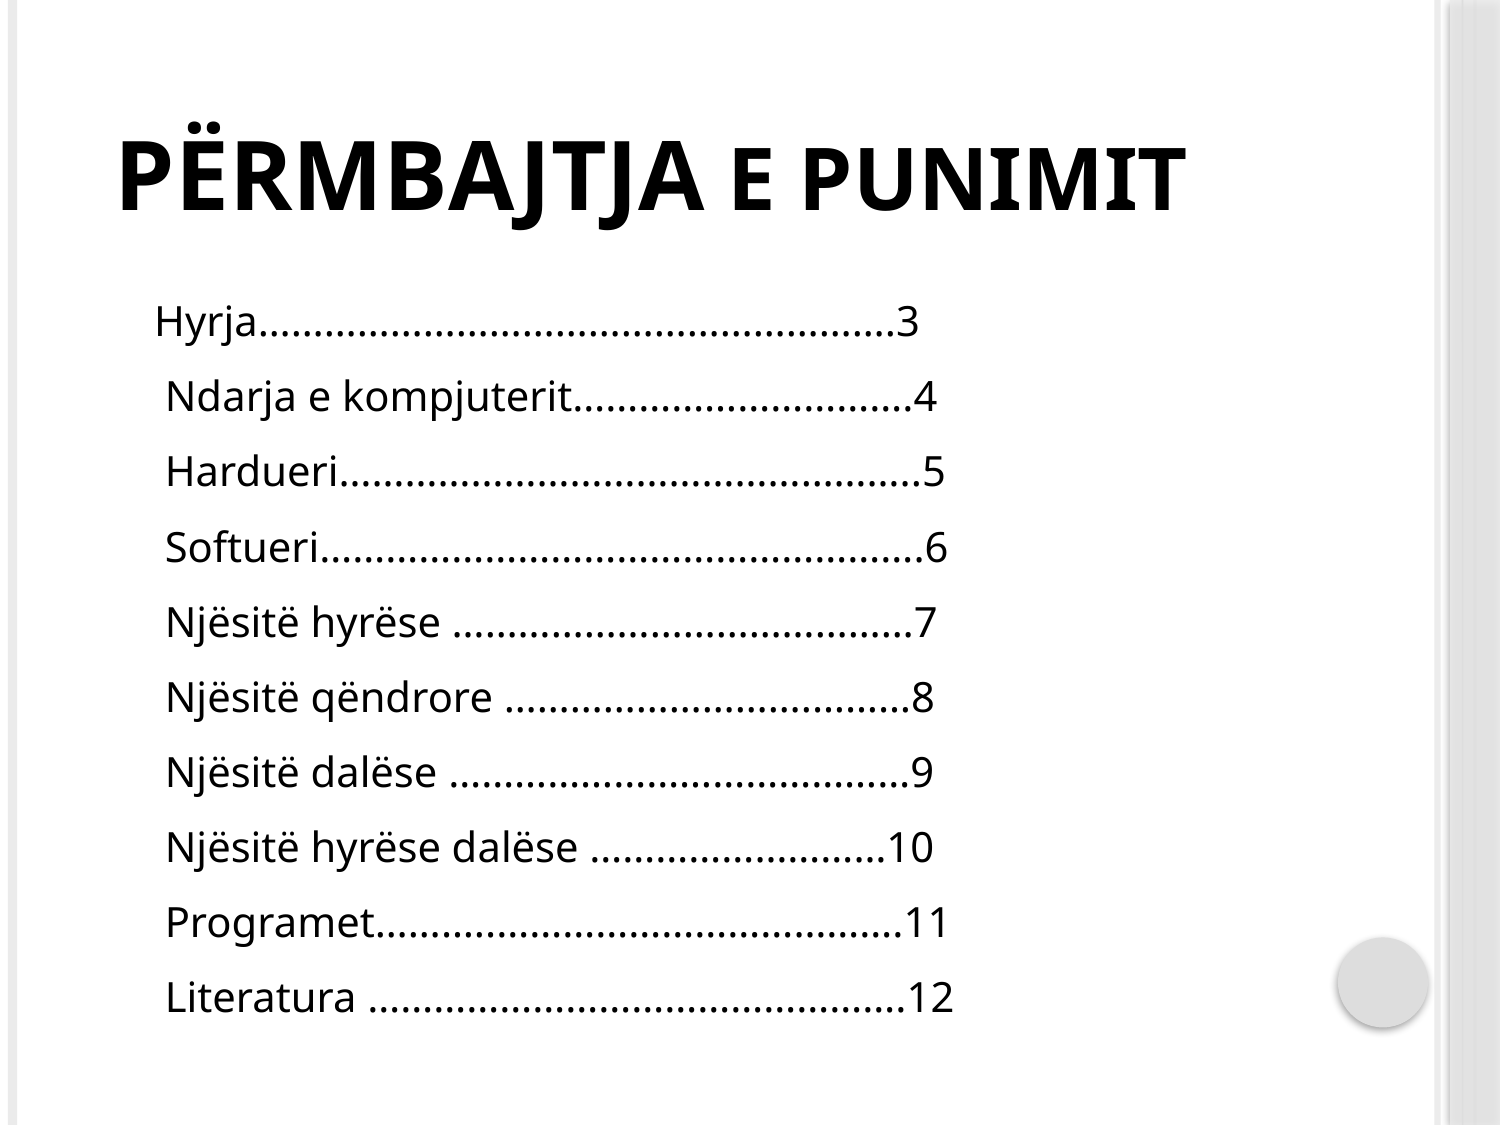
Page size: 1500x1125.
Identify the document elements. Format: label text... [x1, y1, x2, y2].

title Përmbajtja e punimit [99, 50, 1388, 238]
list Hyrja………………………………………………….3 Ndarja e kompjuterit………………………….4 Hardueri……………………………………………..5 Softueri……………………………………………….6 Njësitë hyrëse ……………………………………7 Njësitë qëndrore ……………………….………8 Njësitë dalëse ……………………………………9 Njësitë hyrëse dalëse ………………………10 Programet………..……………………………….11 Literatura ………………………………………….12 [75, 262, 1300, 1062]
